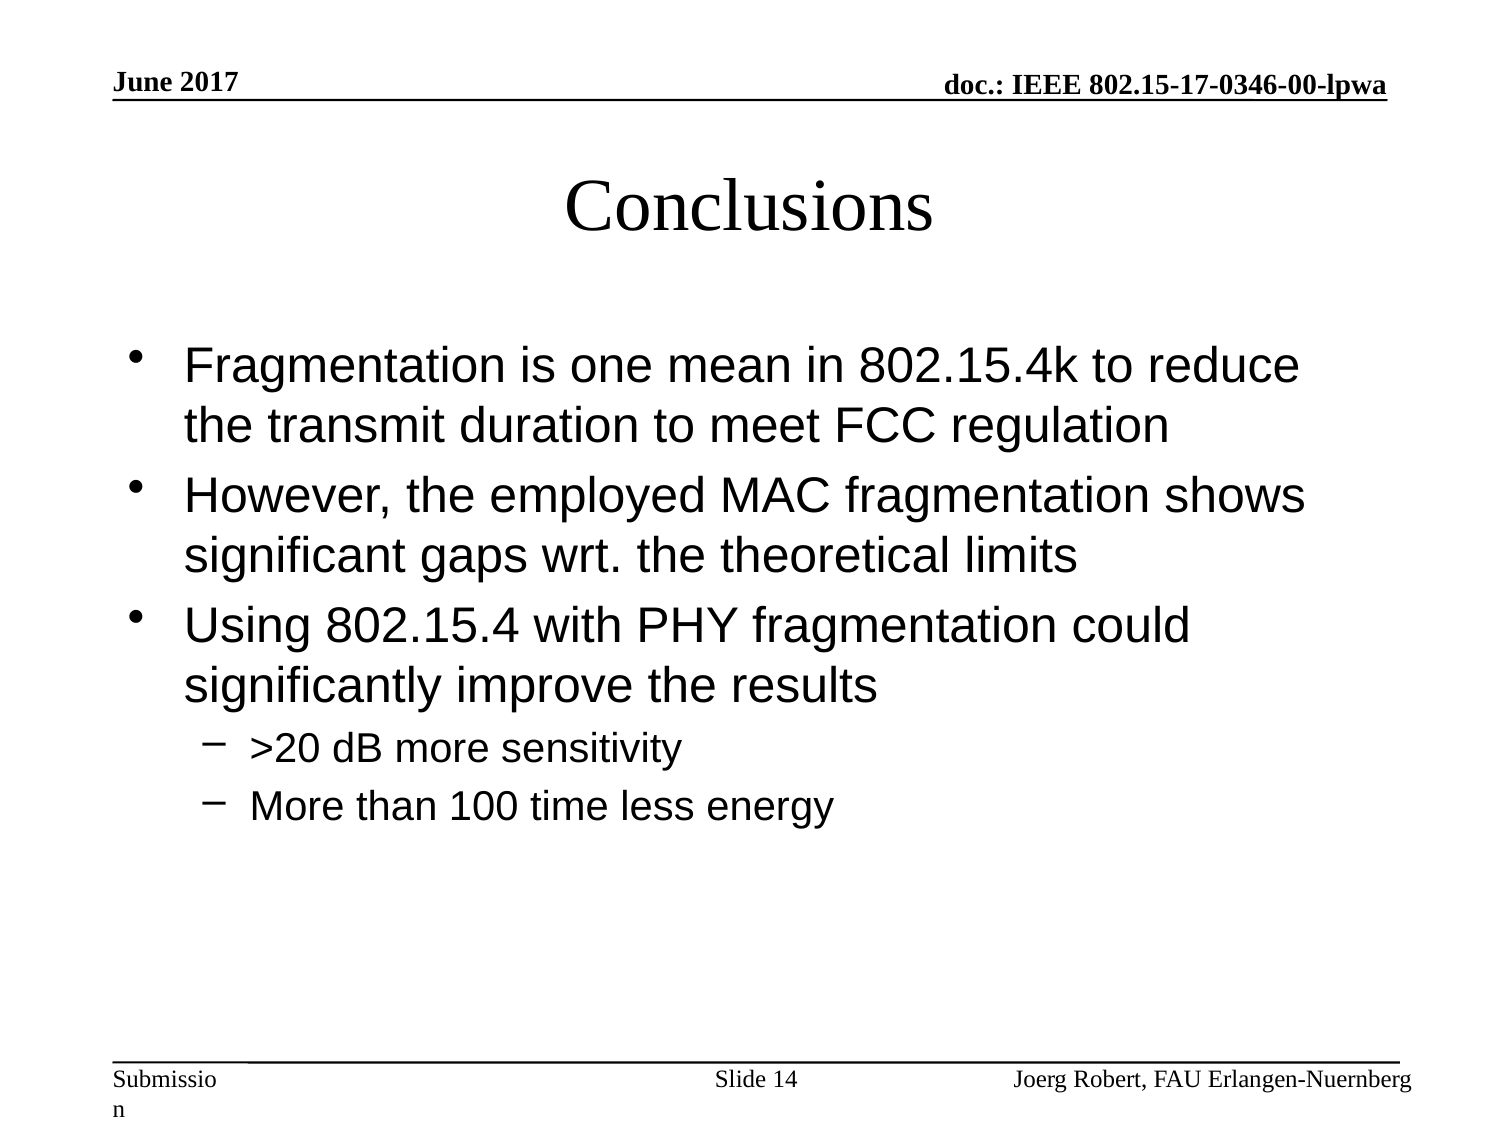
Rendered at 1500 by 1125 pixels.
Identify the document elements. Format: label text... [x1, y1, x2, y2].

list Fragmentation is one mean in 802.15.4k to reduce the transmit duration to meet FCC regulation However, the employed MAC fragmentation shows significant gaps wrt. the theoretical limits Using 802.15.4 with PHY fragmentation could significantly improve the results >20 dB more sensitivity More than 100 time less energy [112, 324, 1388, 1000]
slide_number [112, 62, 375, 98]
slide_number Slide 14 [714, 1062, 799, 1093]
title Conclusions [112, 112, 1388, 288]
footer Joerg Robert, FAU Erlangen-Nuernberg [900, 1062, 1413, 1093]
